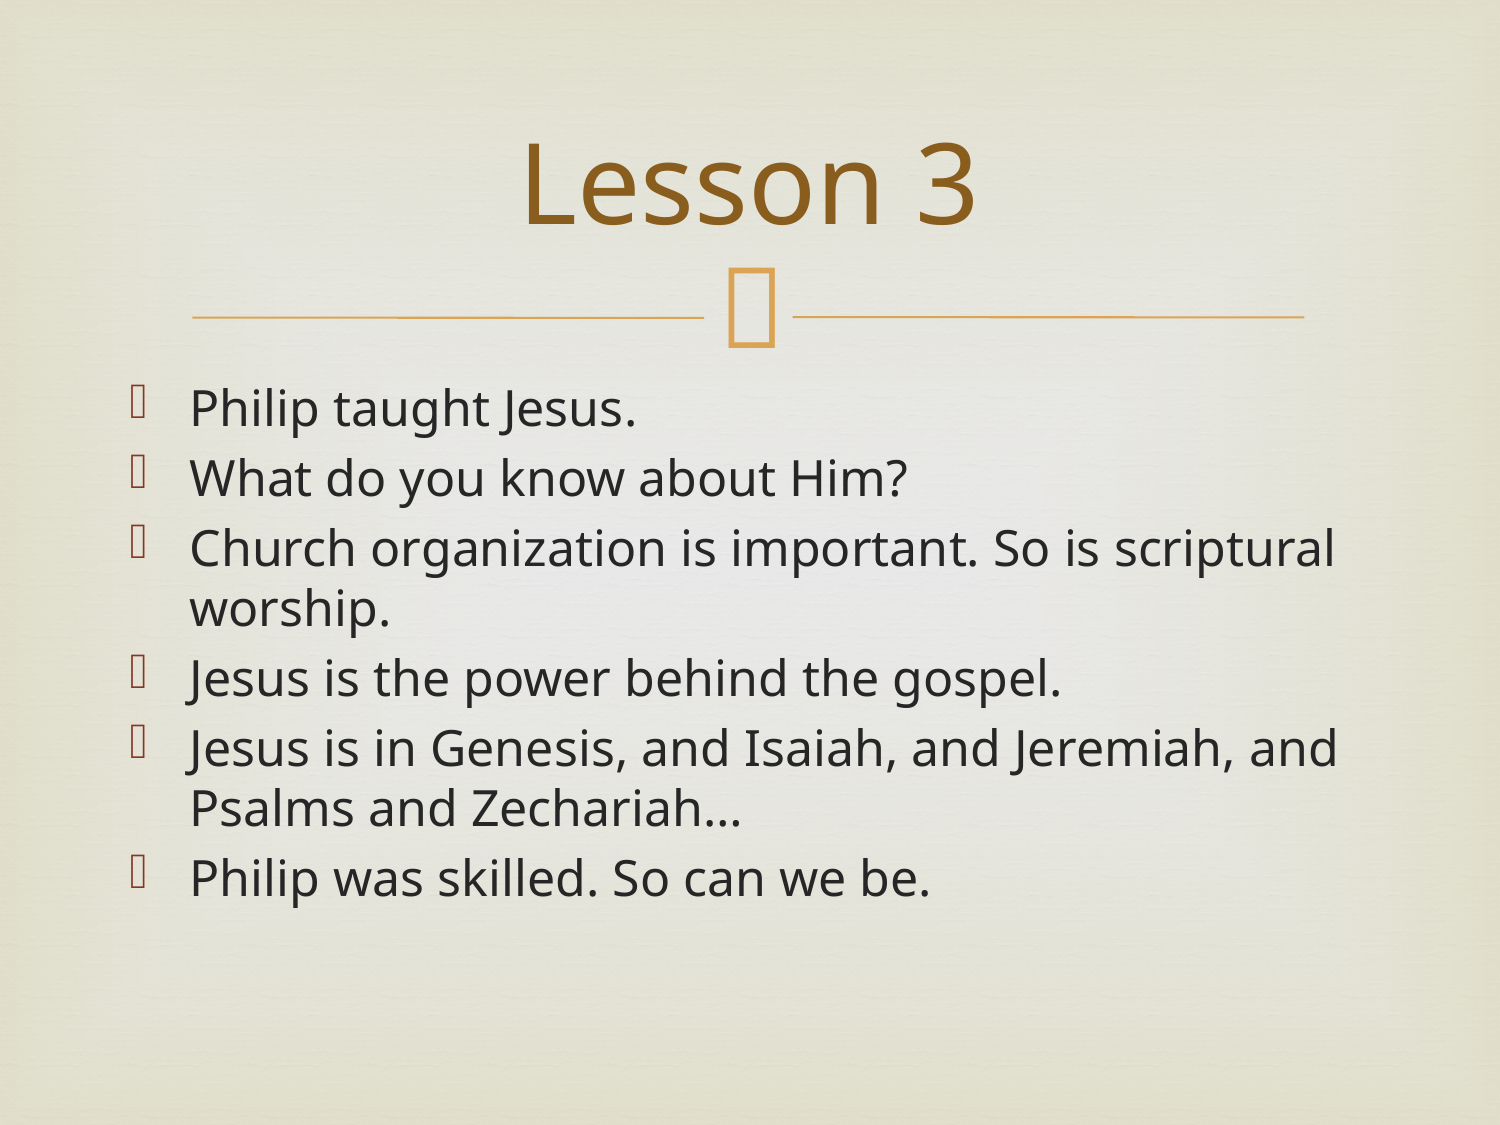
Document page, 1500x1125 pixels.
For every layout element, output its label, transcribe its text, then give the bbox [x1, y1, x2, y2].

title Lesson 3 [112, 93, 1386, 267]
list Philip taught Jesus. What do you know about Him? Church organization is important. So is scriptural worship. Jesus is the power behind the gospel. Jesus is in Genesis, and Isaiah, and Jeremiah, and Psalms and Zechariah… Philip was skilled. So can we be. [114, 368, 1386, 1005]
